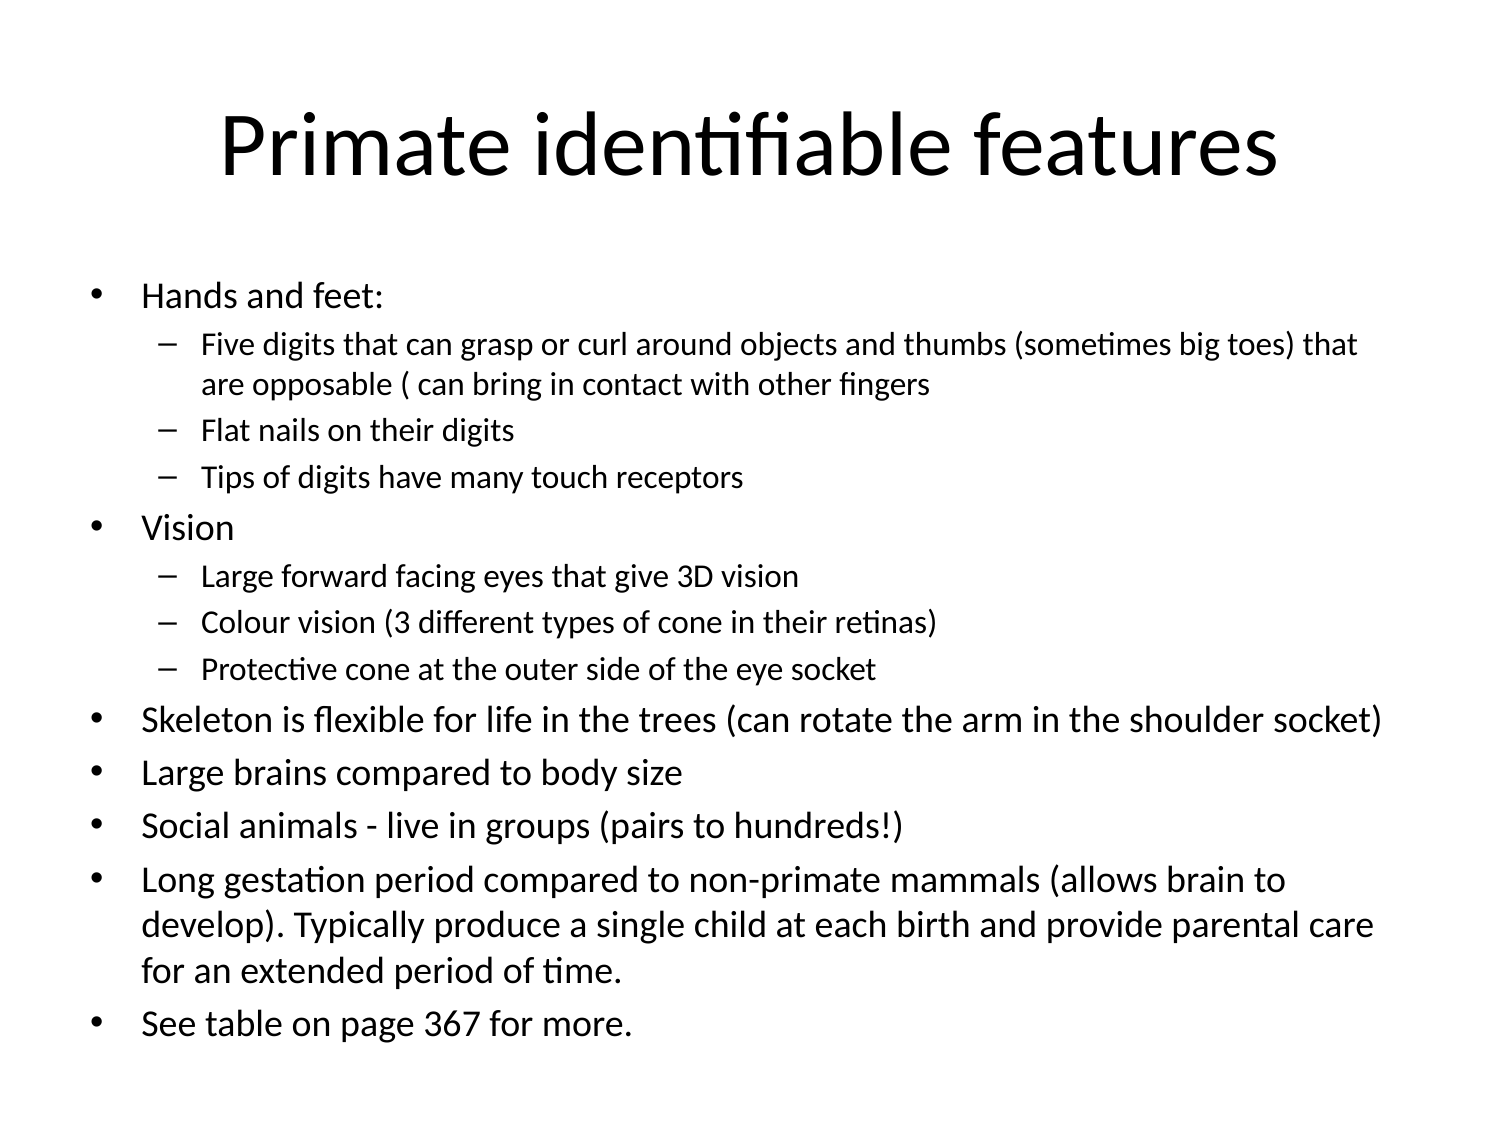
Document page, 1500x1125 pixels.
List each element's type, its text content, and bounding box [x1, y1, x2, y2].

list Hands and feet: Five digits that can grasp or curl around objects and thumbs (sometimes big toes) that are opposable ( can bring in contact with other fingers Flat nails on their digits Tips of digits have many touch receptors Vision Large forward facing eyes that give 3D vision Colour vision (3 different types of cone in their retinas) Protective cone at the outer side of the eye socket Skeleton is flexible for life in the trees (can rotate the arm in the shoulder socket) Large brains compared to body size Social animals - live in groups (pairs to hundreds!) Long gestation period compared to non-primate mammals (allows brain to develop). Typically produce a single child at each birth and provide parental care for an extended period of time. See table on page 367 for more. [75, 262, 1425, 1094]
title Primate identifiable features [75, 45, 1425, 233]
